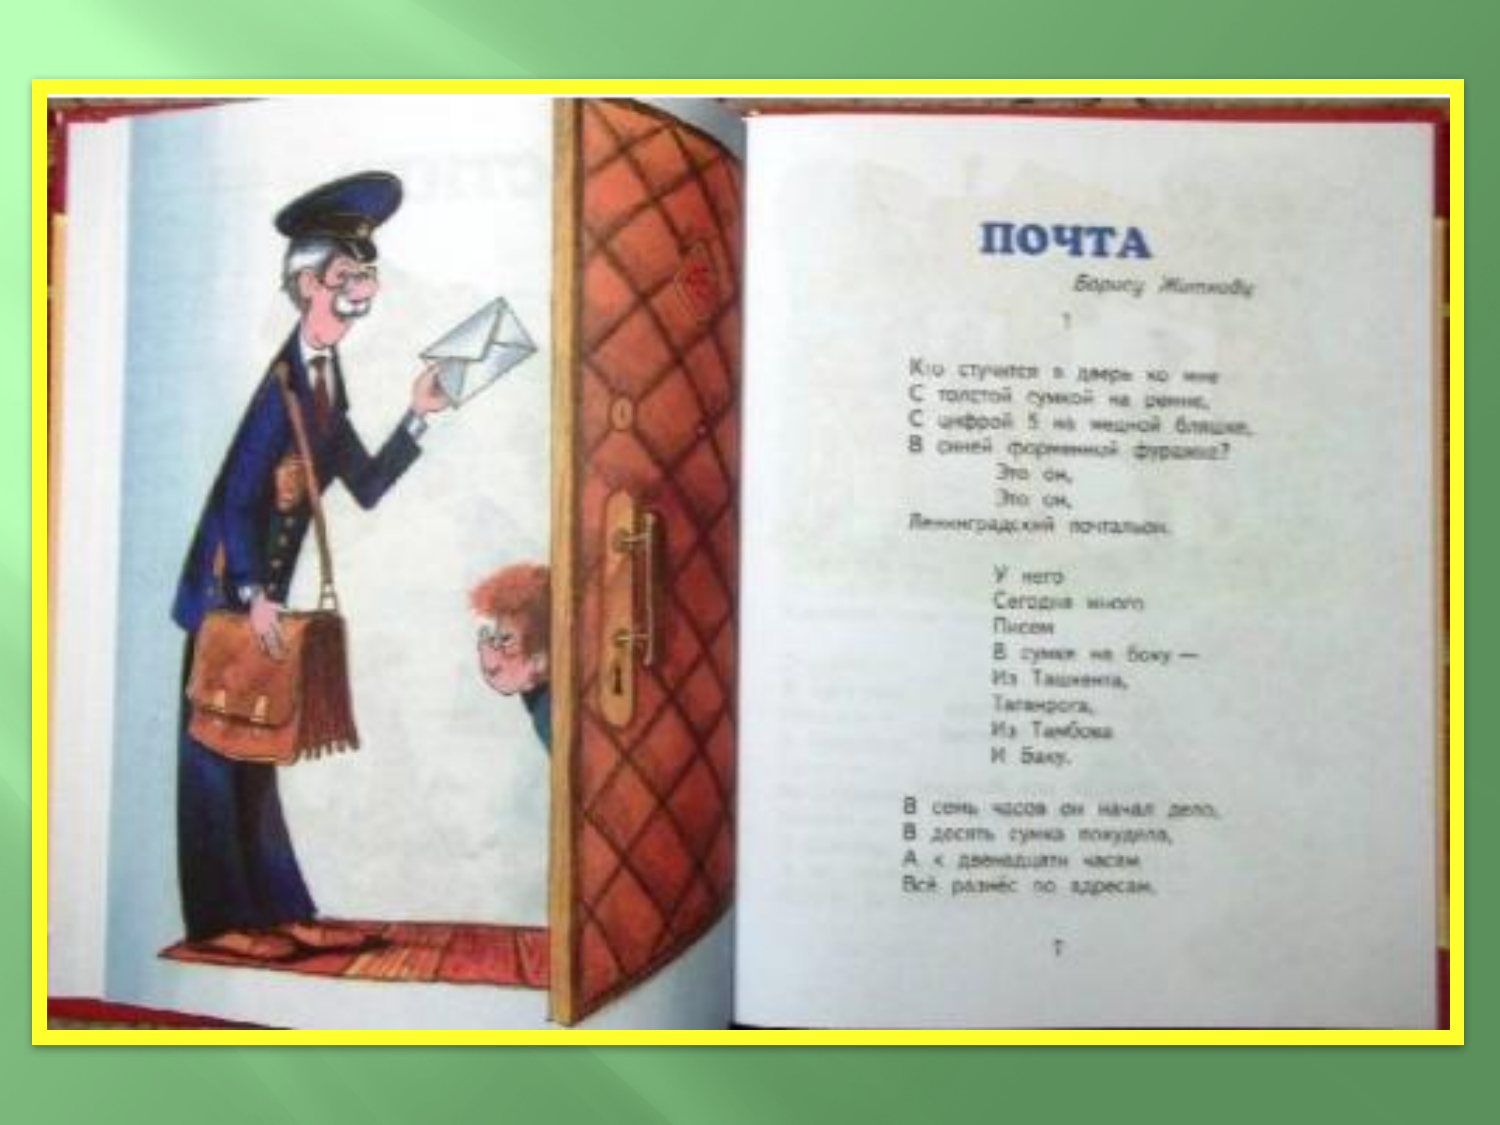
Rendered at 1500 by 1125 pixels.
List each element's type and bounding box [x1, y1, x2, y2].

list [46, 93, 1450, 1031]
